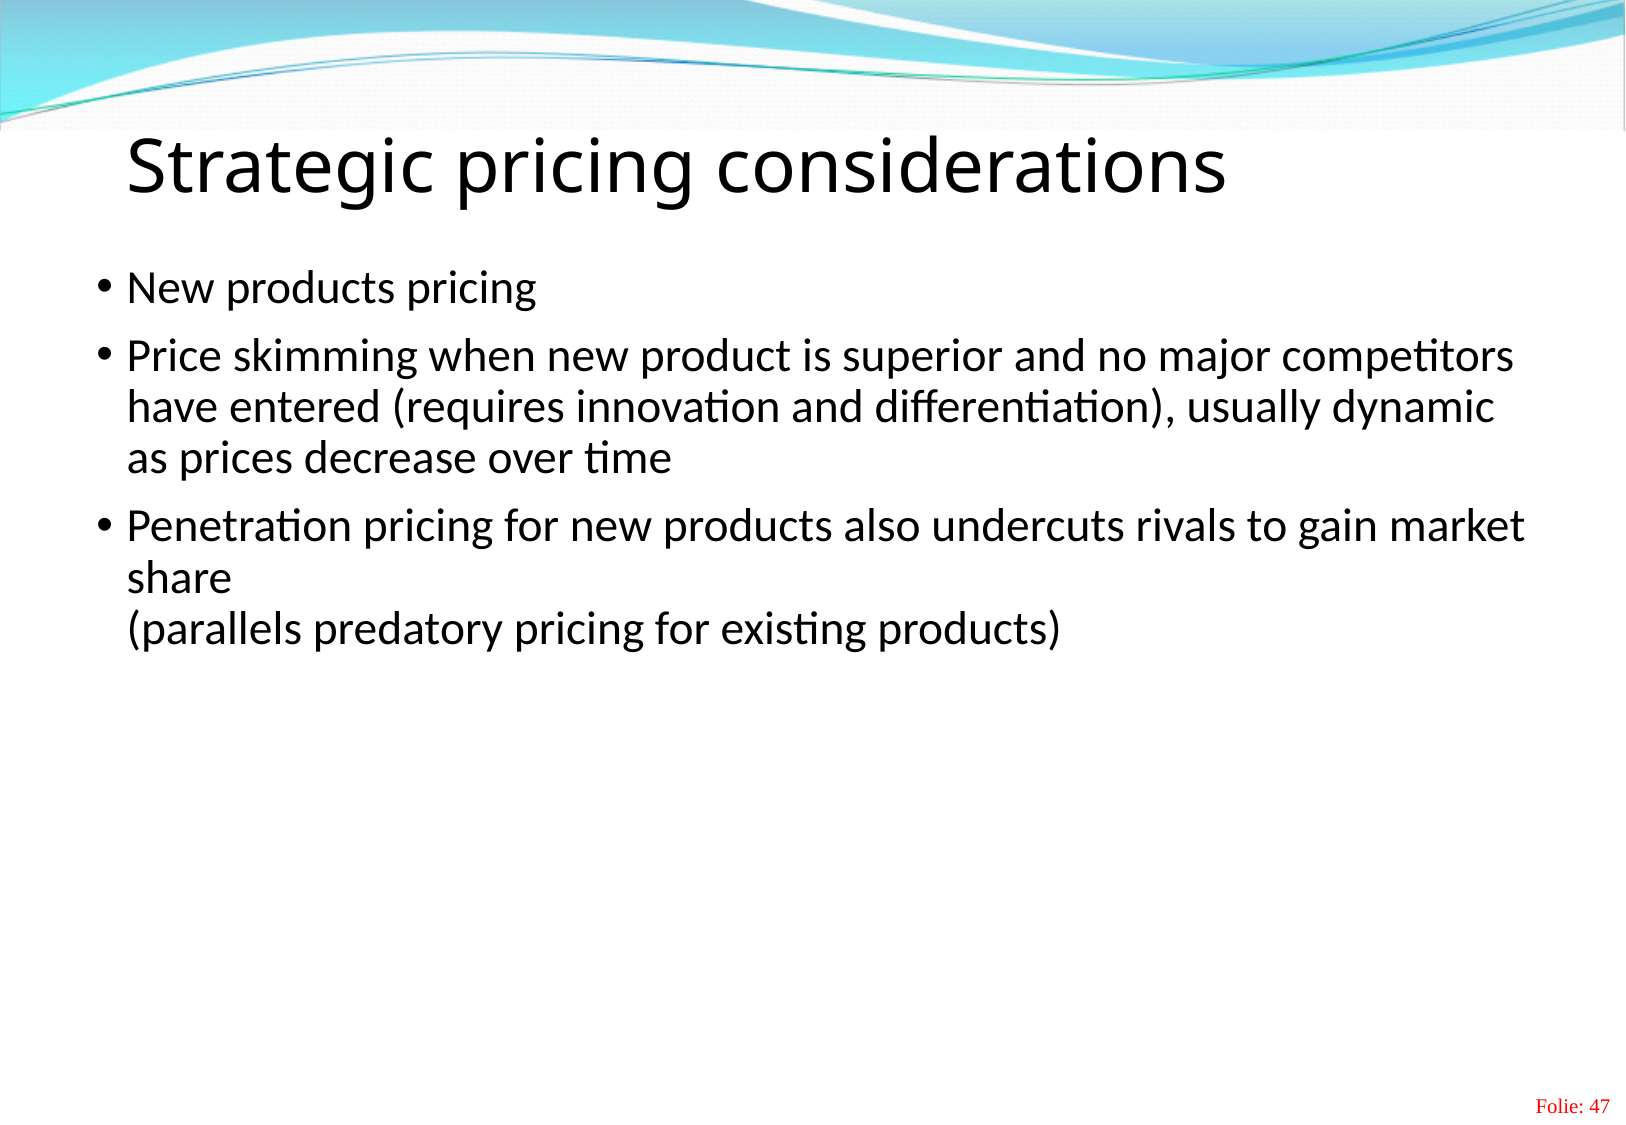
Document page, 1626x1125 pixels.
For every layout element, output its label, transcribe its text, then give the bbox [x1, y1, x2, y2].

list New products pricing Price skimming when new product is superior and no major competitors have entered (requires innovation and differentiation), usually dynamic as prices decrease over time Penetration pricing for new products also undercuts rivals to gain market share (parallels predatory pricing for existing products) [81, 254, 1544, 1077]
title Strategic pricing considerations [111, 59, 1514, 254]
picture [0, 0, 1626, 131]
